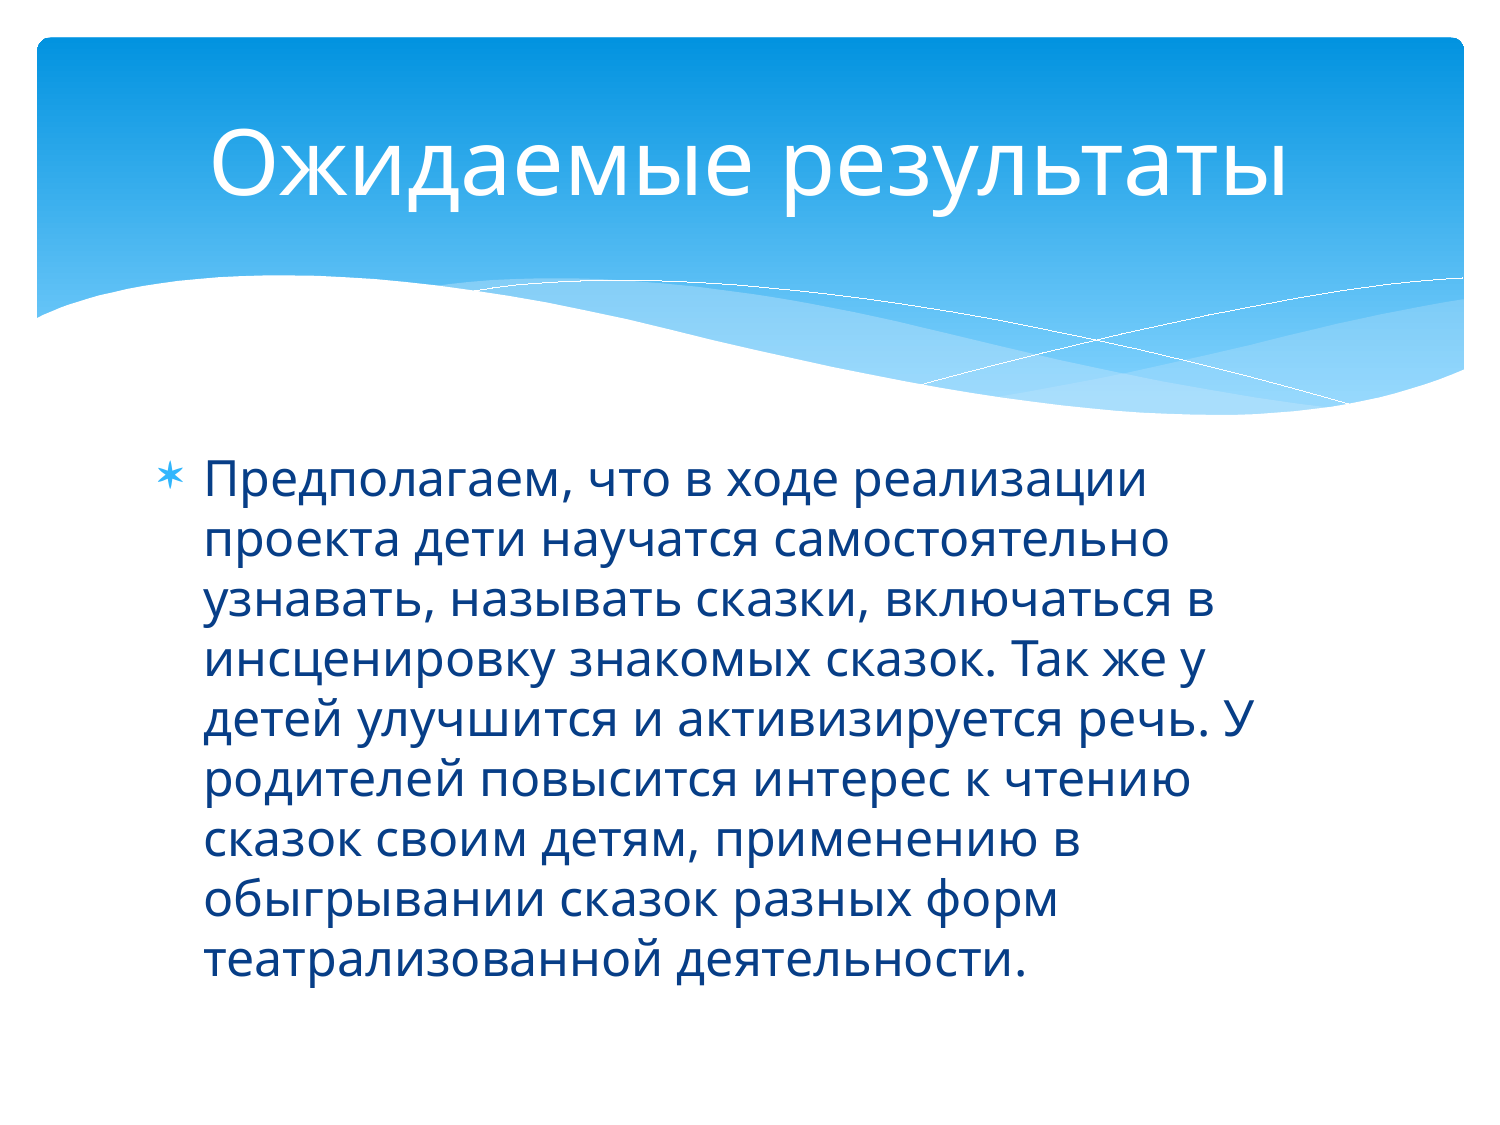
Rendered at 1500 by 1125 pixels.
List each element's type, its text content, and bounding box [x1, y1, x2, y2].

list Предполагаем, что в ходе реализации проекта дети научатся самостоятельно узнавать, называть сказки, включаться в инсценировку знакомых сказок. Так же у детей улучшится и активизируется речь. У родителей повысится интерес к чтению сказок своим детям, применению в обыгрывании сказок разных форм театрализованной деятельности. [143, 438, 1359, 1005]
title Ожидаемые результаты [75, 55, 1425, 261]
